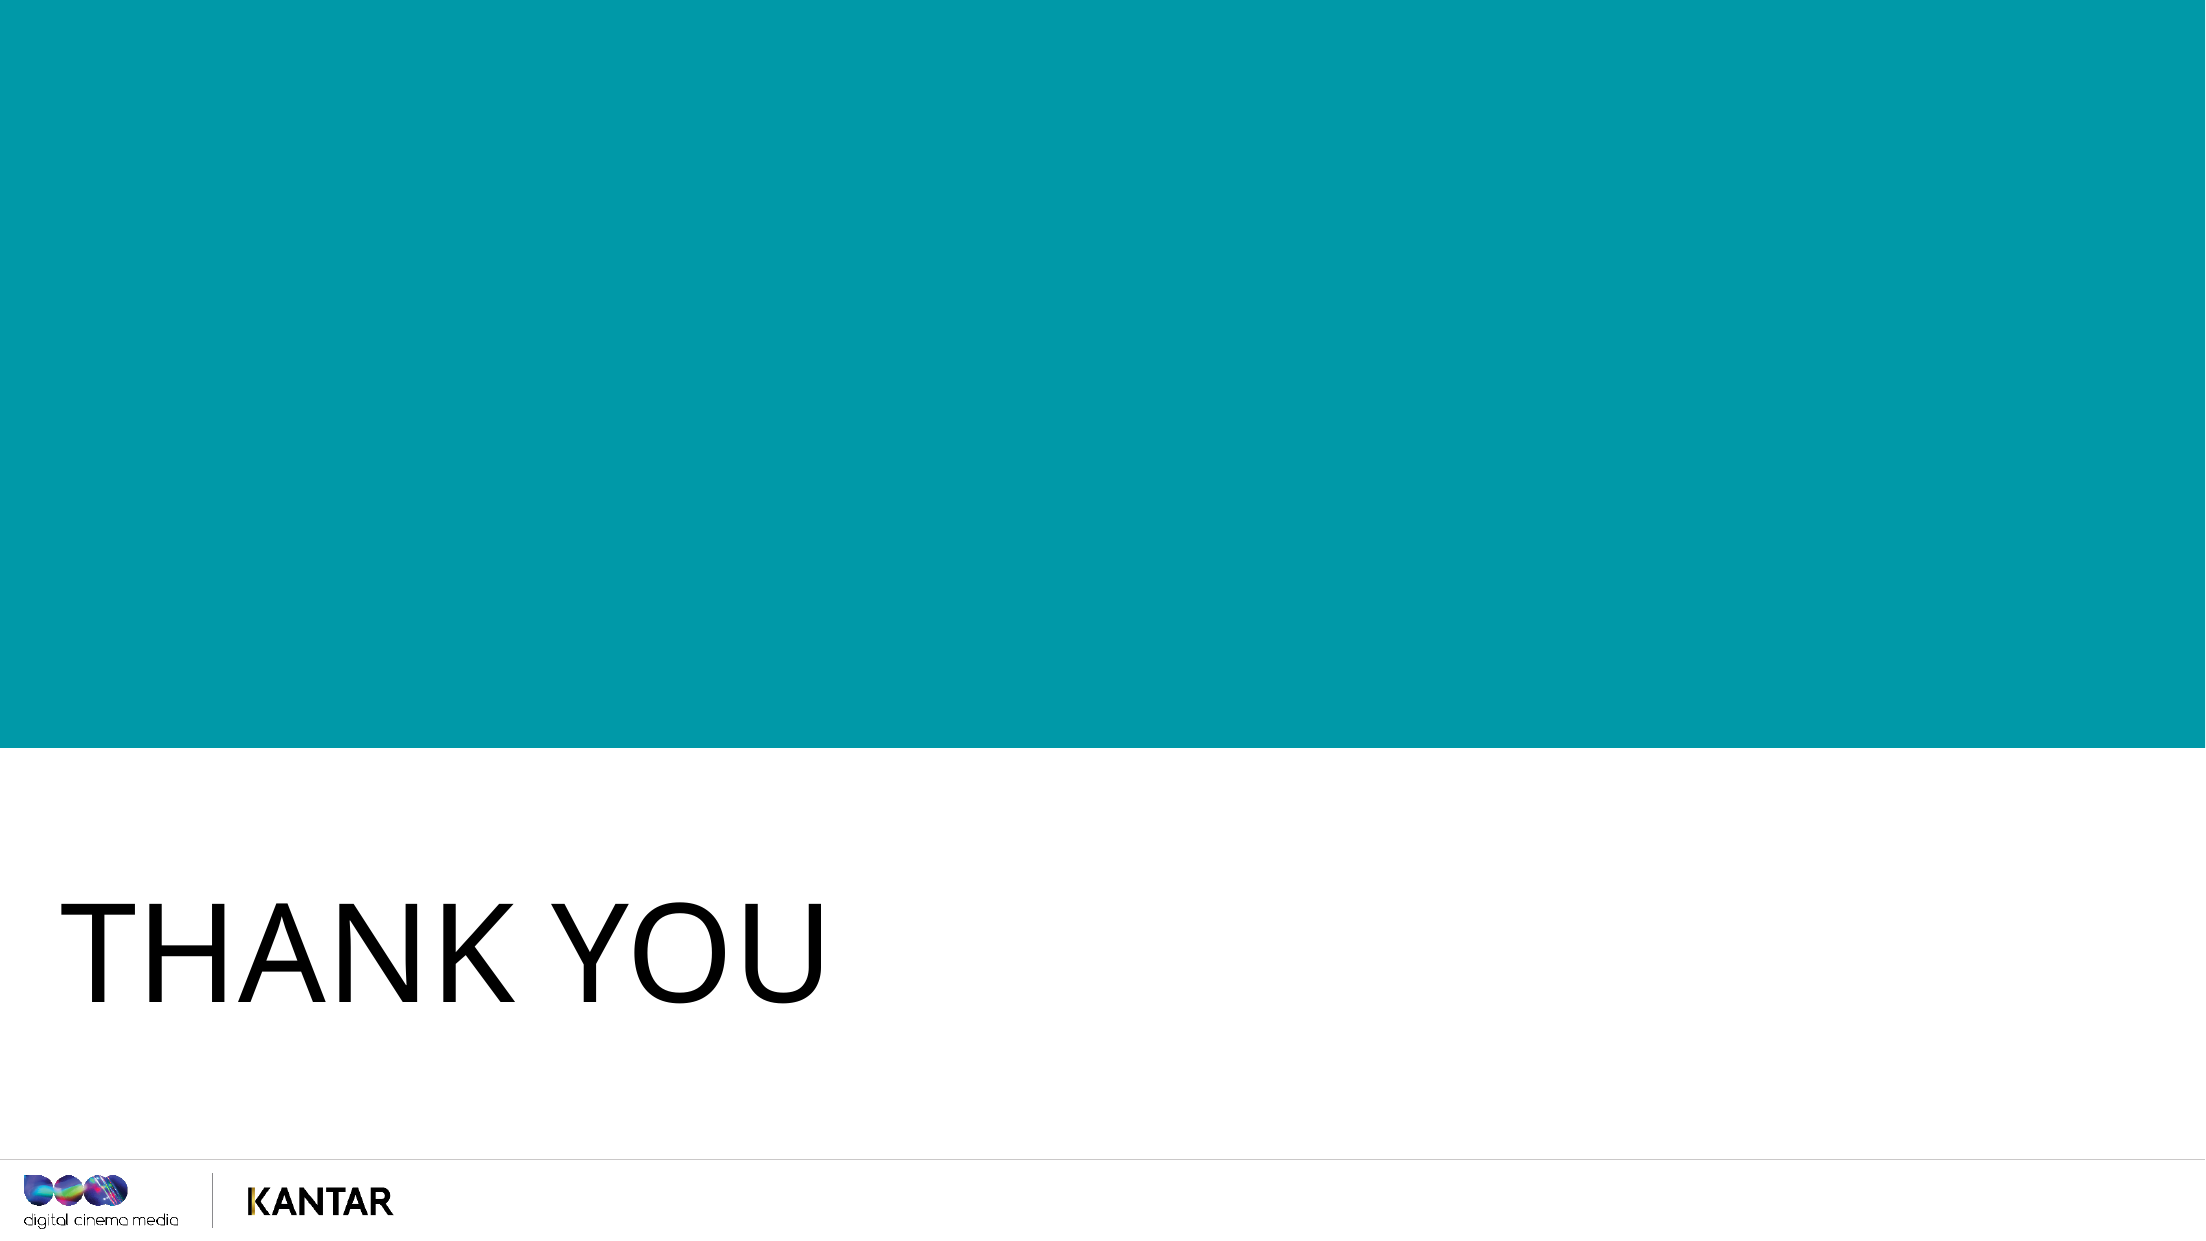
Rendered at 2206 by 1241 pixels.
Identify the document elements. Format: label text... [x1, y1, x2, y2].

picture [238, 1176, 411, 1223]
picture [24, 1175, 178, 1229]
title Thank you [60, 889, 2084, 1006]
